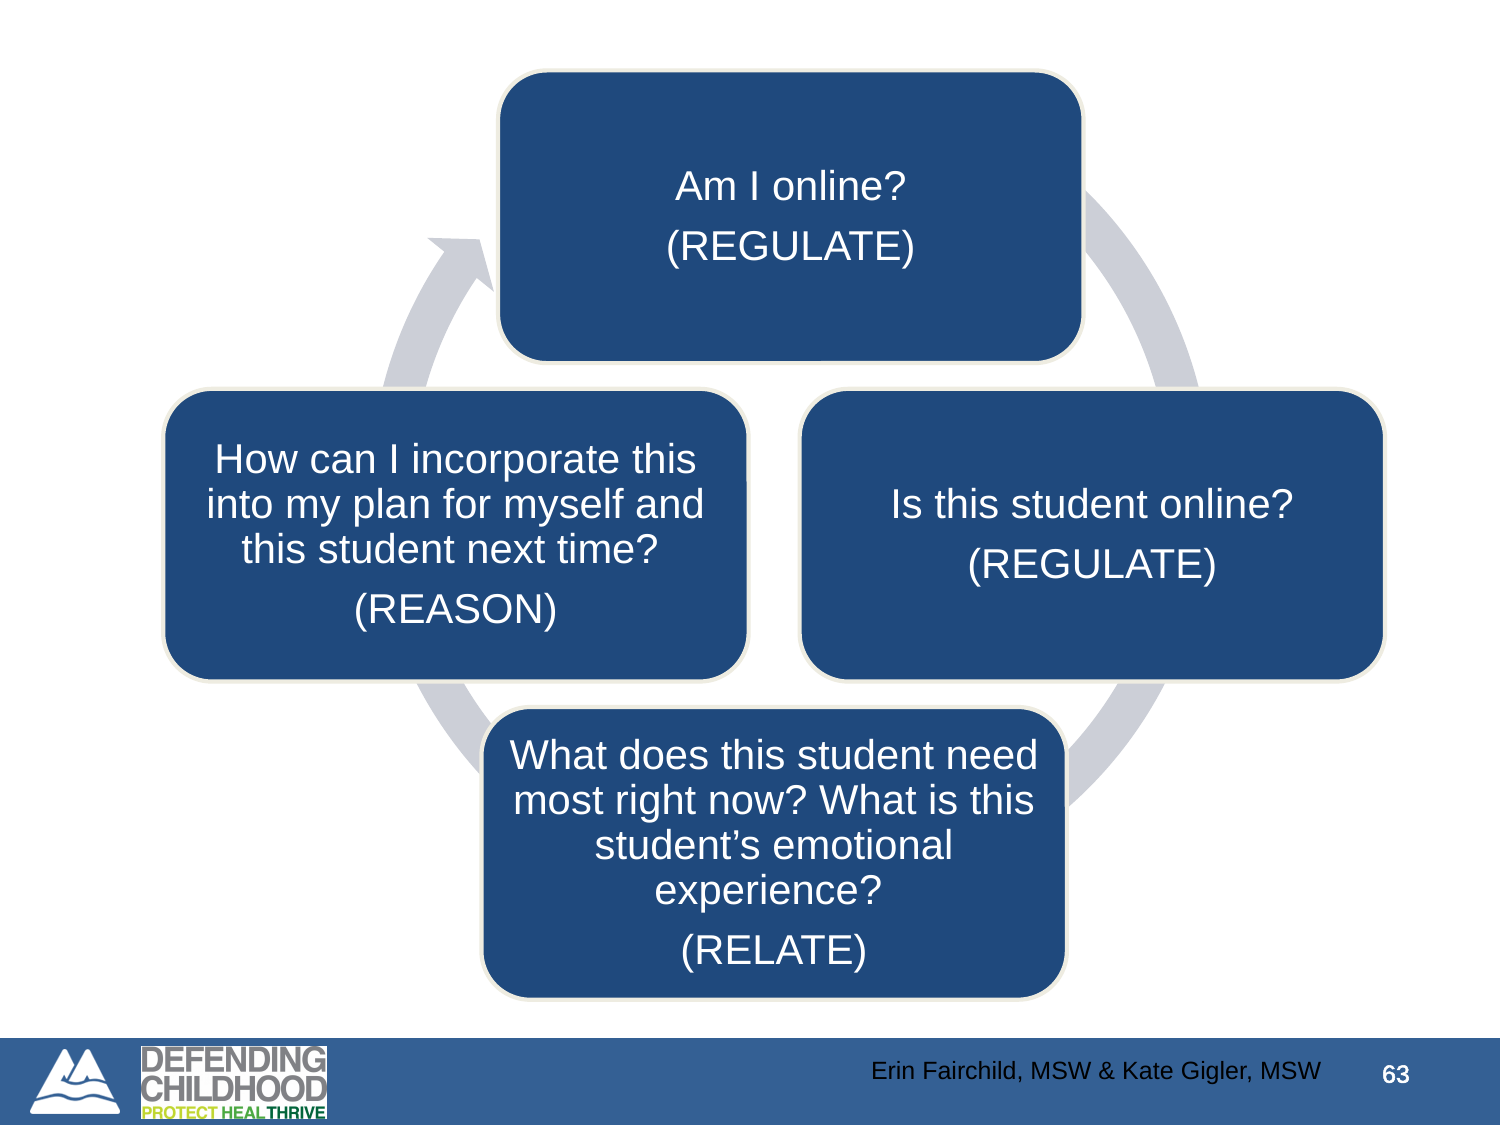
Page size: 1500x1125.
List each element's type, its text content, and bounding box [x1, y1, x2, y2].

picture [0, 0, 1500, 1125]
slide_number Erin Fairchild, MSW & Kate Gigler, MSW [856, 1046, 1500, 1125]
slide_number 63 [1074, 1042, 1425, 1103]
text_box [48, 70, 1500, 1001]
